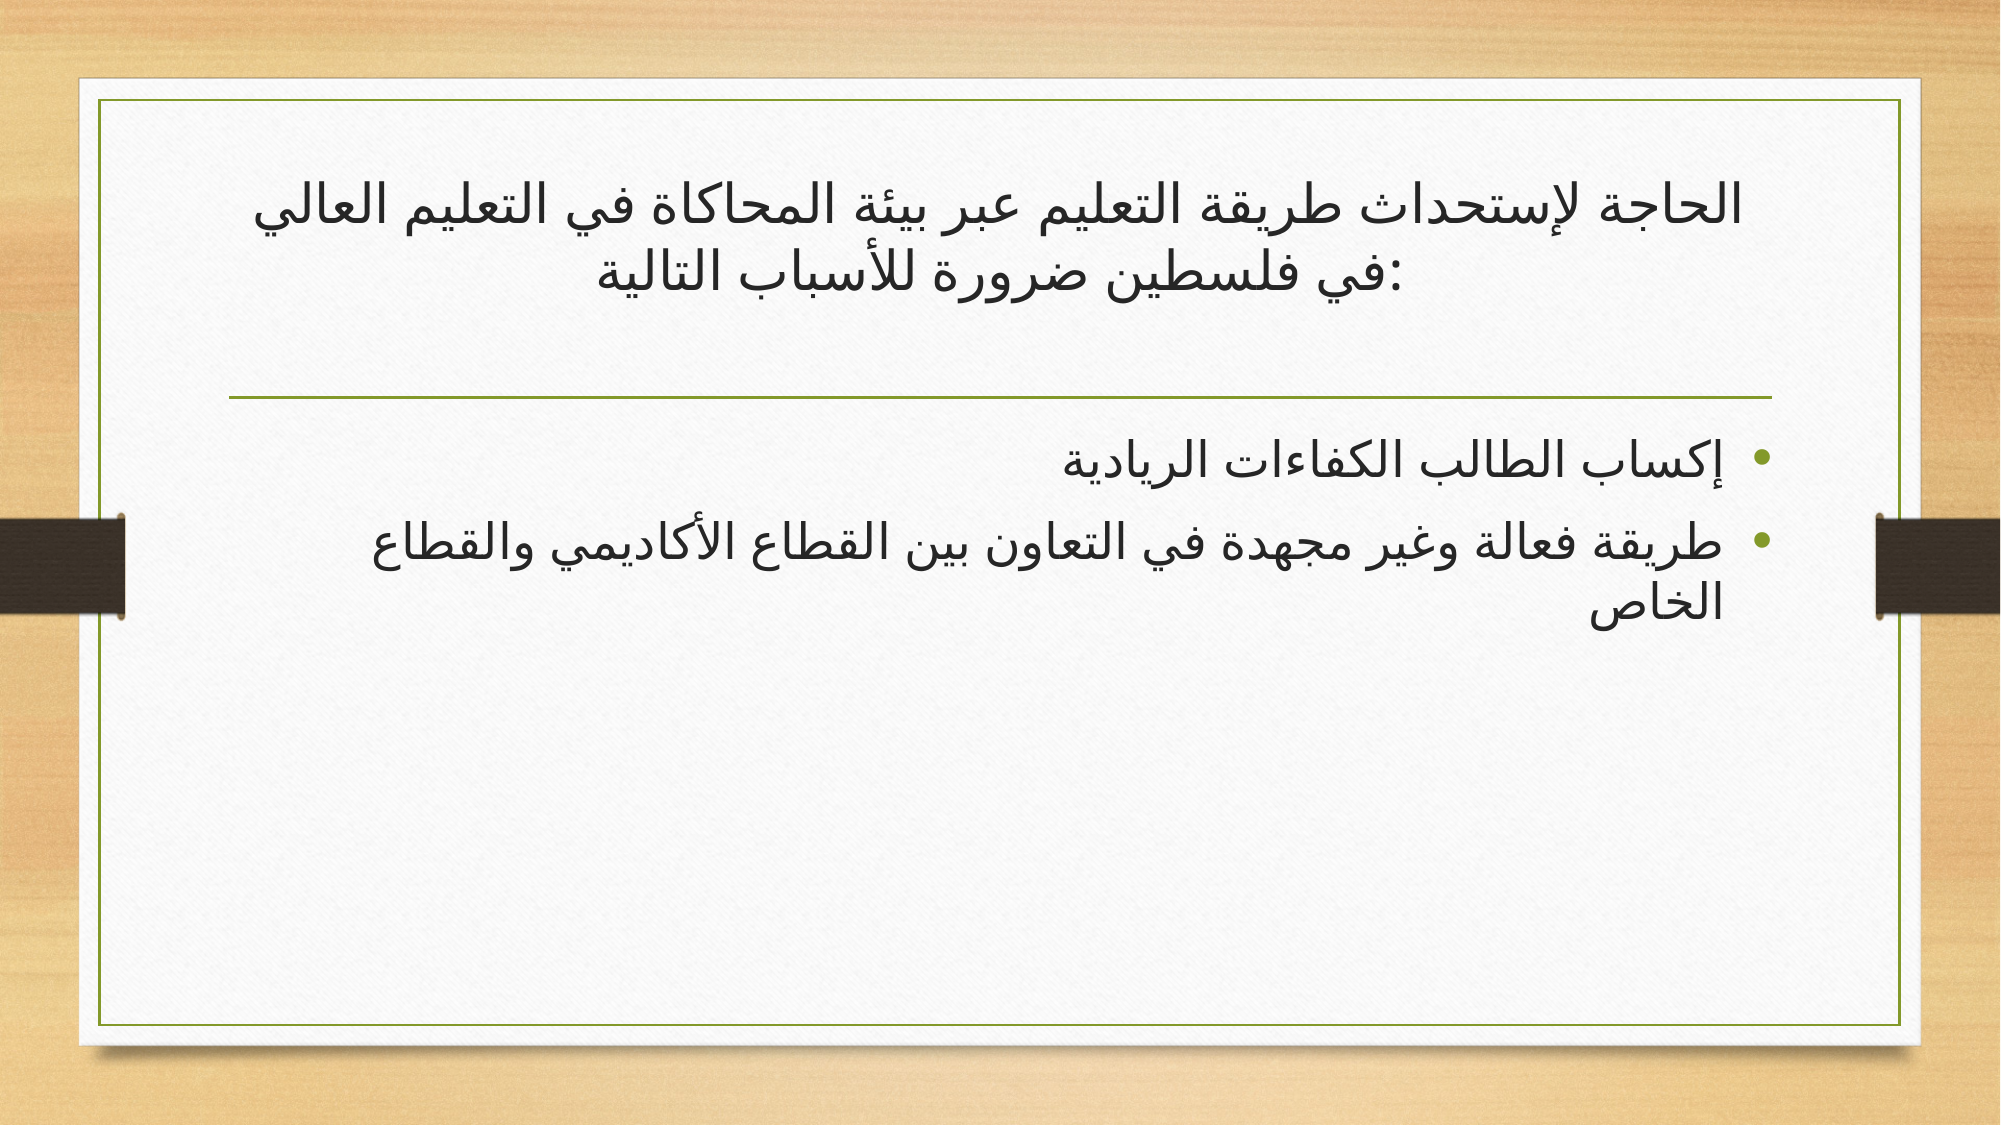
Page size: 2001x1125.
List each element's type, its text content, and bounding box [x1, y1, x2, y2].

picture [0, 0, 2001, 1125]
title الحاجة لإستحداث طريقة التعليم عبر بيئة المحاكاة في التعليم العالي في فلسطين ضرورة للأسباب التالية: [212, 161, 1788, 375]
list إكساب الطالب الكفاءات الريادية طريقة فعالة وغير مجهدة في التعاون بين القطاع الأكاديمي والقطاع الخاص [212, 419, 1788, 964]
